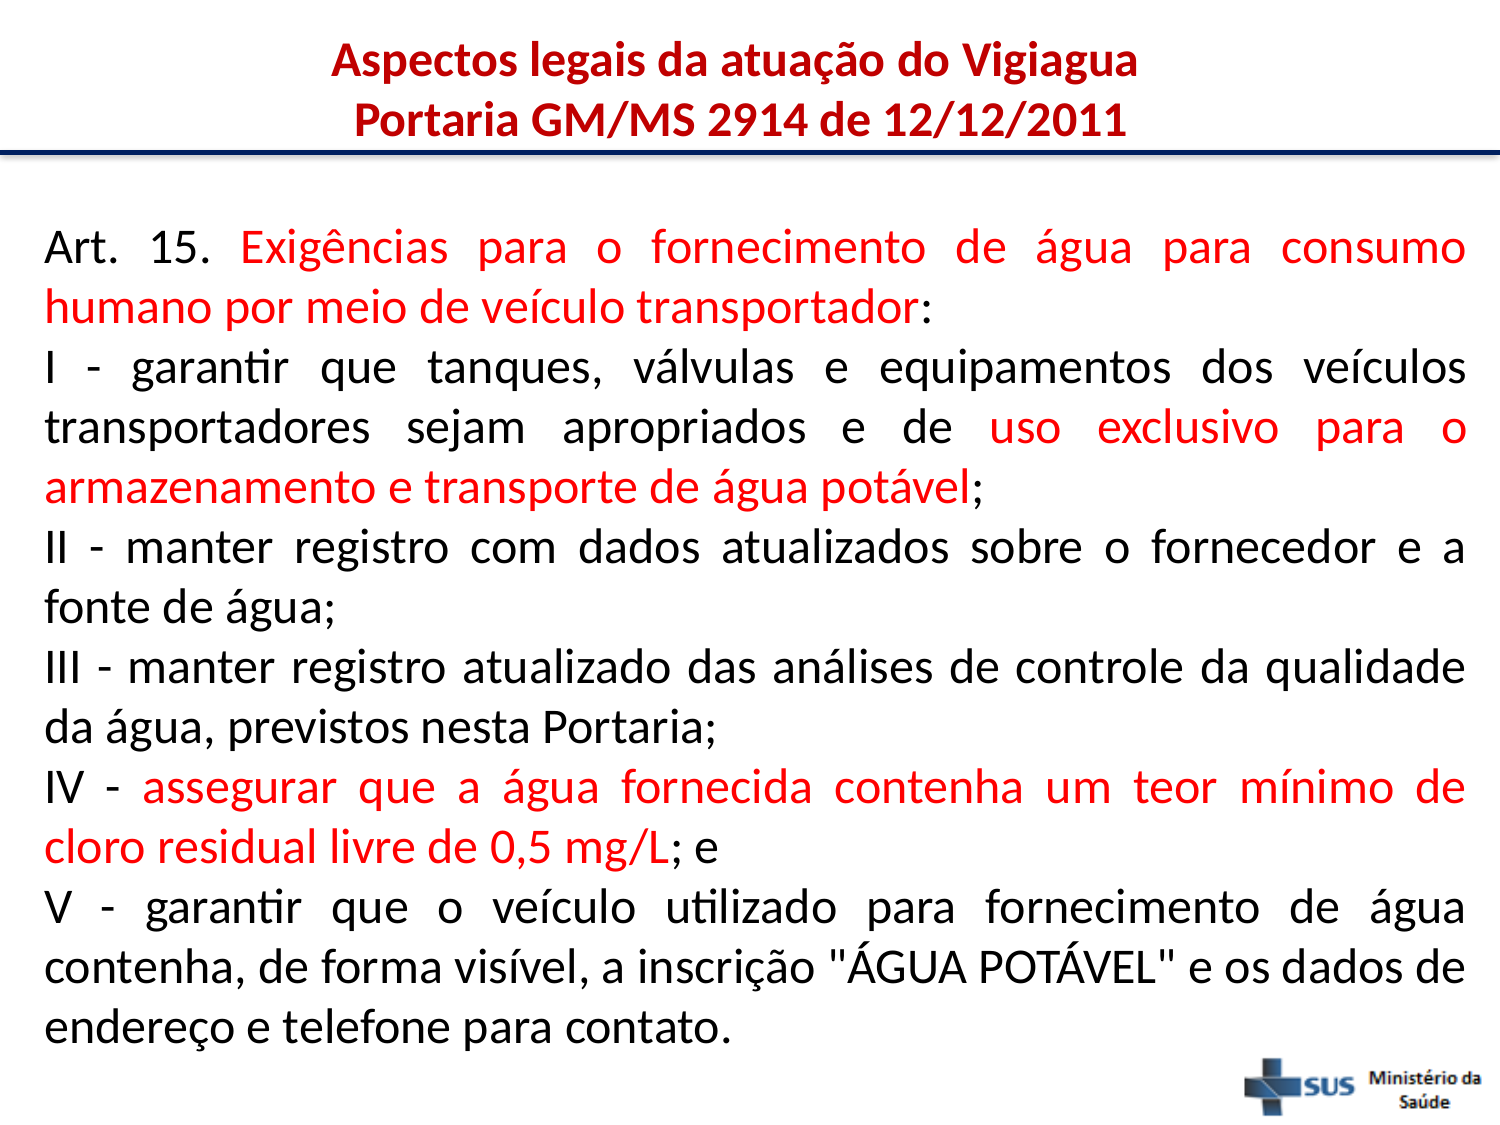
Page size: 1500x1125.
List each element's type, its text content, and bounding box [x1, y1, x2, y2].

text_box Aspectos legais da atuação do Vigiagua Portaria GM/MS 2914 de 12/12/2011 [0, 19, 1483, 154]
text_box Art. 15. Exigências para o fornecimento de água para consumo humano por meio de veículo transportador: I - garantir que tanques, válvulas e equipamentos dos veículos transportadores sejam apropriados e de uso exclusivo para o armazenamento e transporte de água potável; II - manter registro com dados atualizados sobre o fornecedor e a fonte de água; III - manter registro atualizado das análises de controle da qualidade da água, previstos nesta Portaria; IV - assegurar que a água fornecida contenha um teor mínimo de cloro residual livre de 0,5 mg/L; e V - garantir que o veículo utilizado para fornecimento de água contenha, de forma visível, a inscrição "ÁGUA POTÁVEL" e os dados de endereço e telefone para contato. [29, 166, 1483, 1102]
picture [1234, 1042, 1500, 1118]
